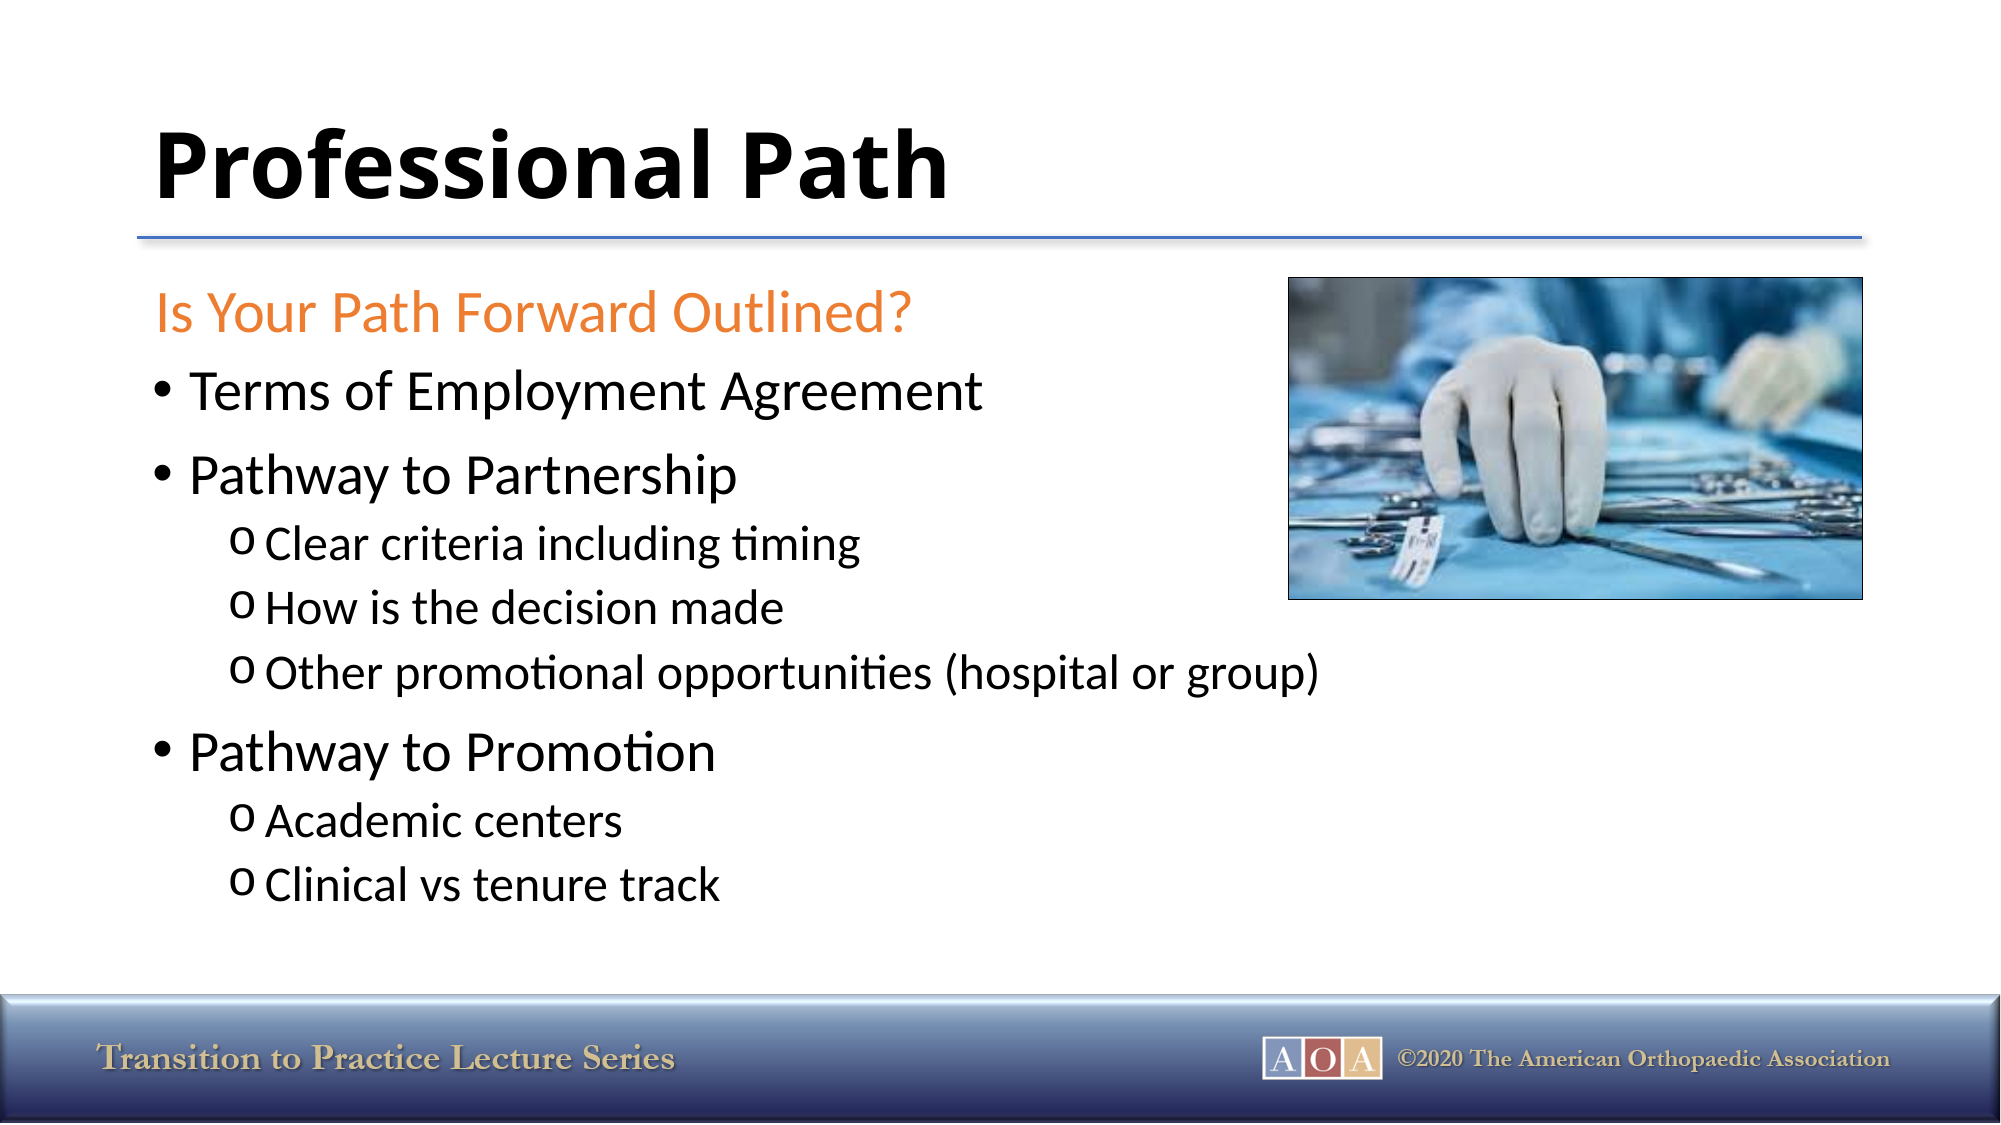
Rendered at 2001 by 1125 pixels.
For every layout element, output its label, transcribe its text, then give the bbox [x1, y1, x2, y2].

text_box Is Your Path Forward Outlined? [140, 264, 931, 352]
picture [0, 992, 2001, 1125]
title Professional Path [137, 59, 1863, 278]
list Terms of Employment Agreement Pathway to Partnership Clear criteria including timing How is the decision made Other promotional opportunities (hospital or group) Pathway to Promotion Academic centers Clinical vs tenure track [137, 352, 1863, 1067]
picture [1288, 277, 1863, 600]
